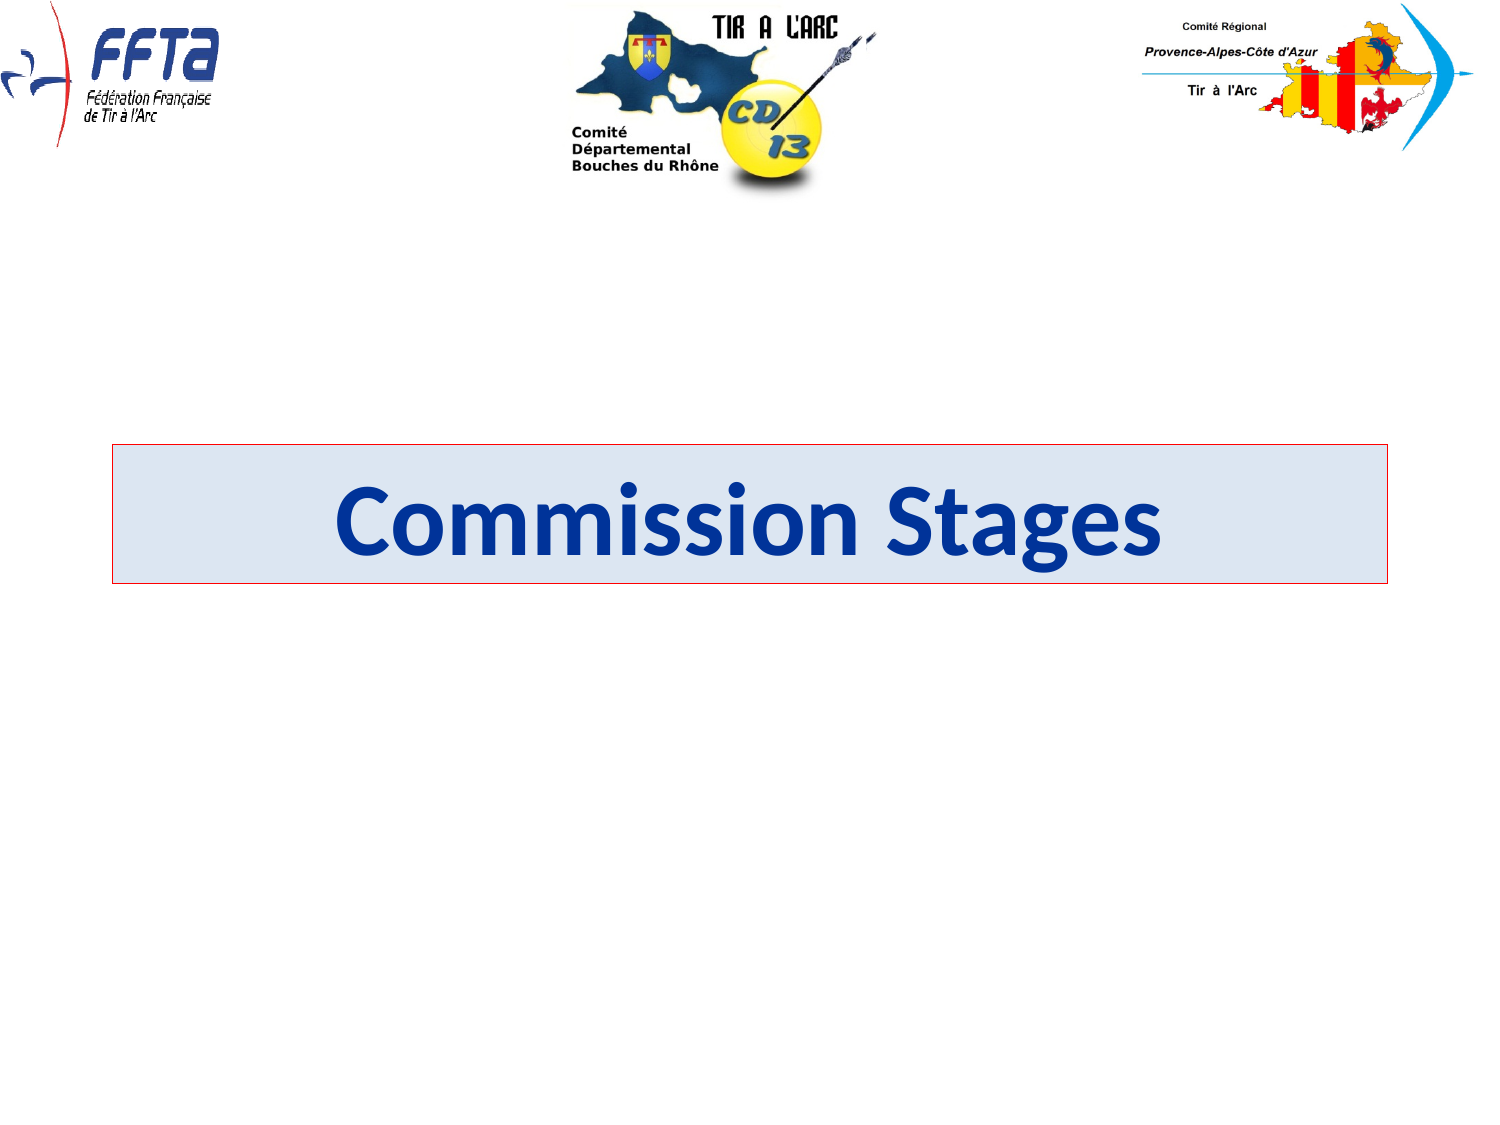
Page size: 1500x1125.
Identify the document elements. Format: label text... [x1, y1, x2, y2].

text_box [0, 0, 1500, 75]
text_box Commission Stages [112, 444, 1388, 584]
picture [1138, 75, 1500, 161]
picture [560, 75, 880, 204]
picture [0, 75, 219, 149]
